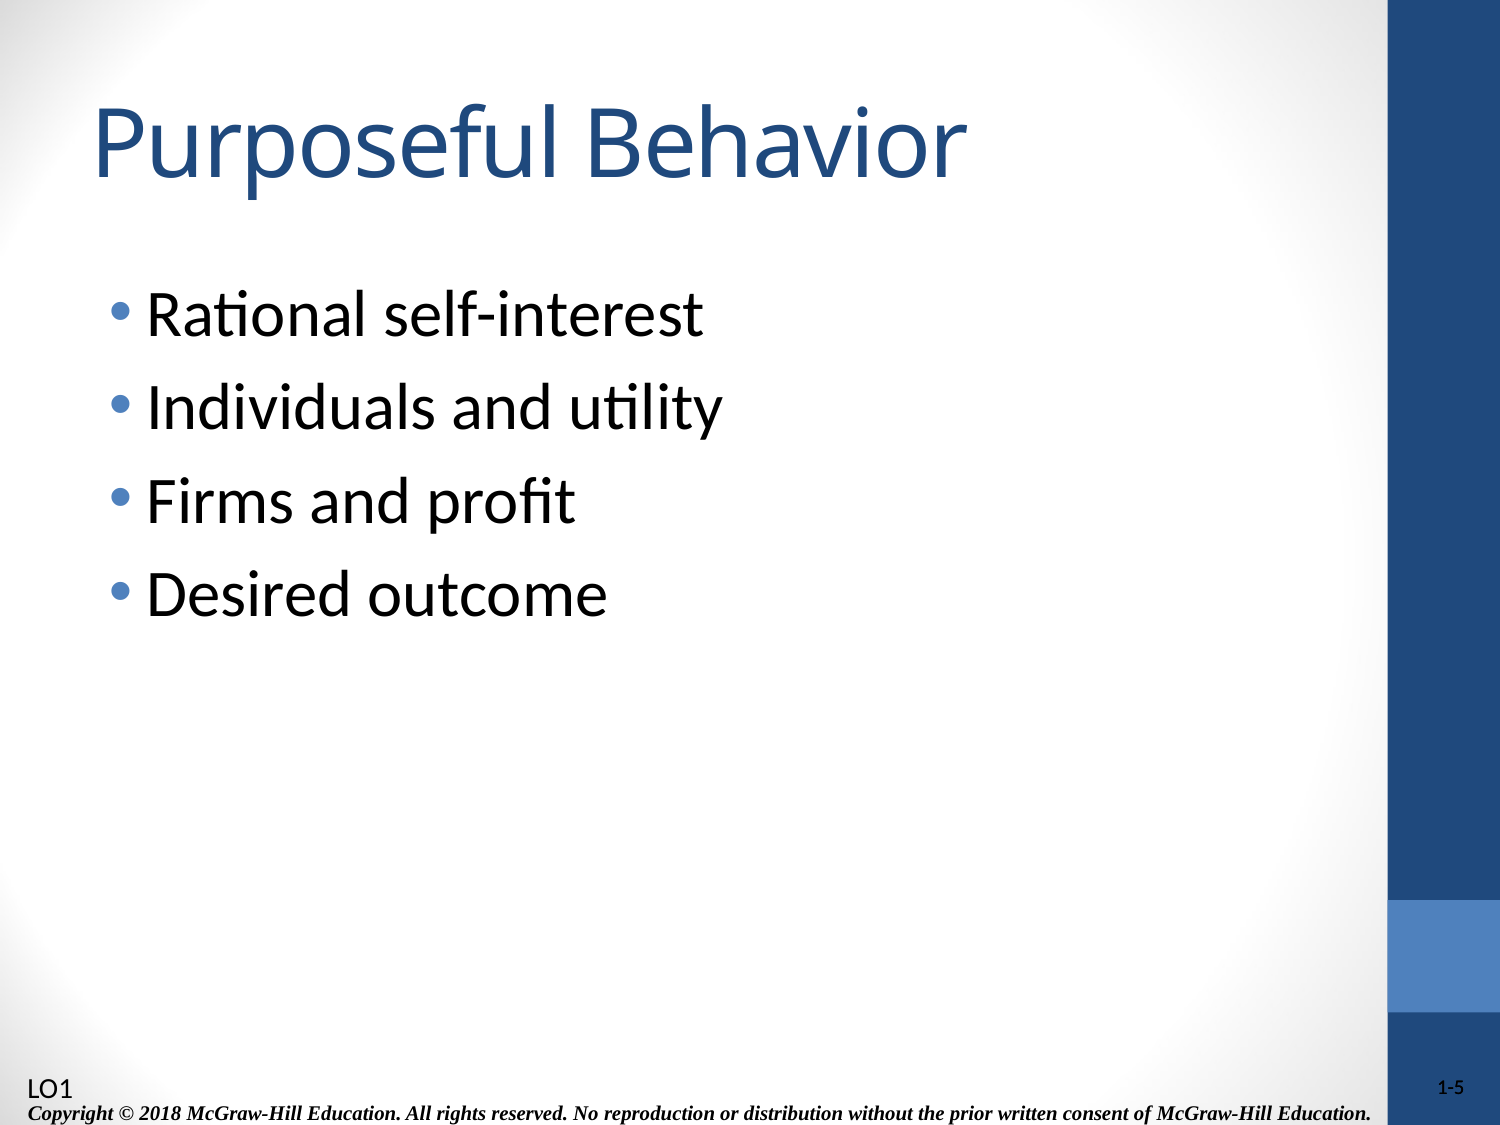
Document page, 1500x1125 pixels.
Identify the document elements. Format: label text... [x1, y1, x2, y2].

list Rational self-interest Individuals and utility Firms and profit Desired outcome [75, 262, 1325, 1050]
text_box LO1 [12, 1062, 92, 1113]
title Purposeful Behavior [75, 45, 1325, 233]
picture [0, 0, 1387, 1125]
